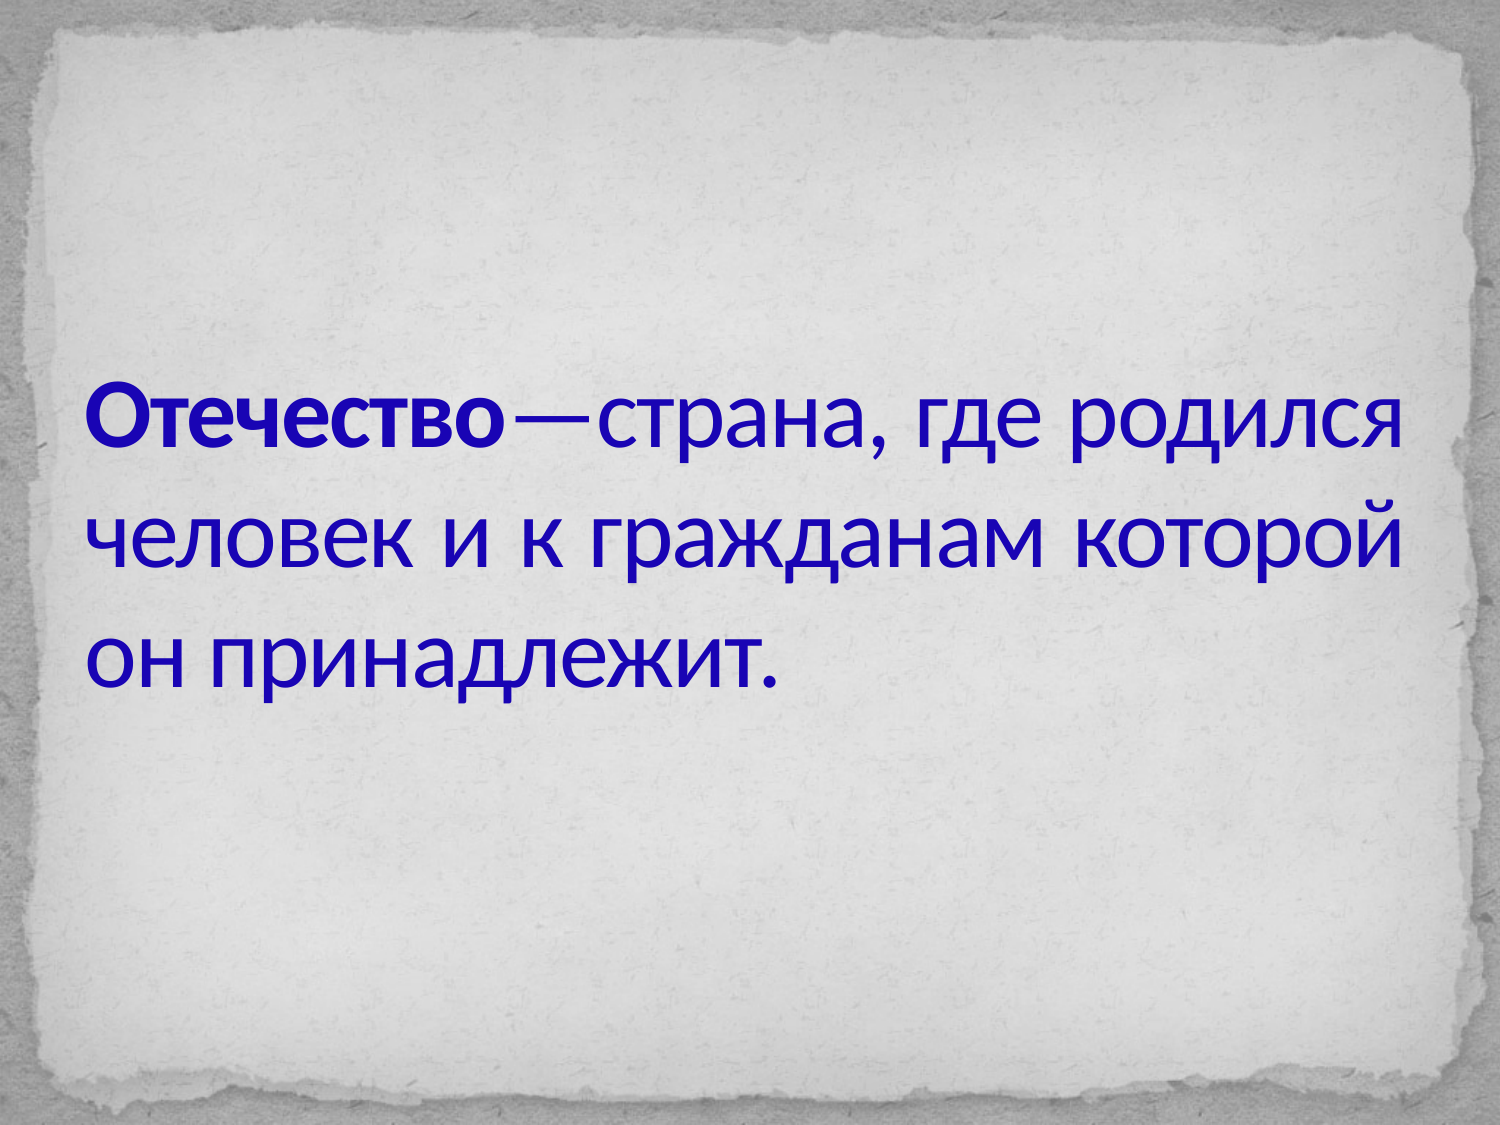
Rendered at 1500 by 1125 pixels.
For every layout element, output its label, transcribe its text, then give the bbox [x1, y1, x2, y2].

title Отечество—страна, где родился человек и к гражданам которой он принадлежит. [70, 304, 1421, 715]
